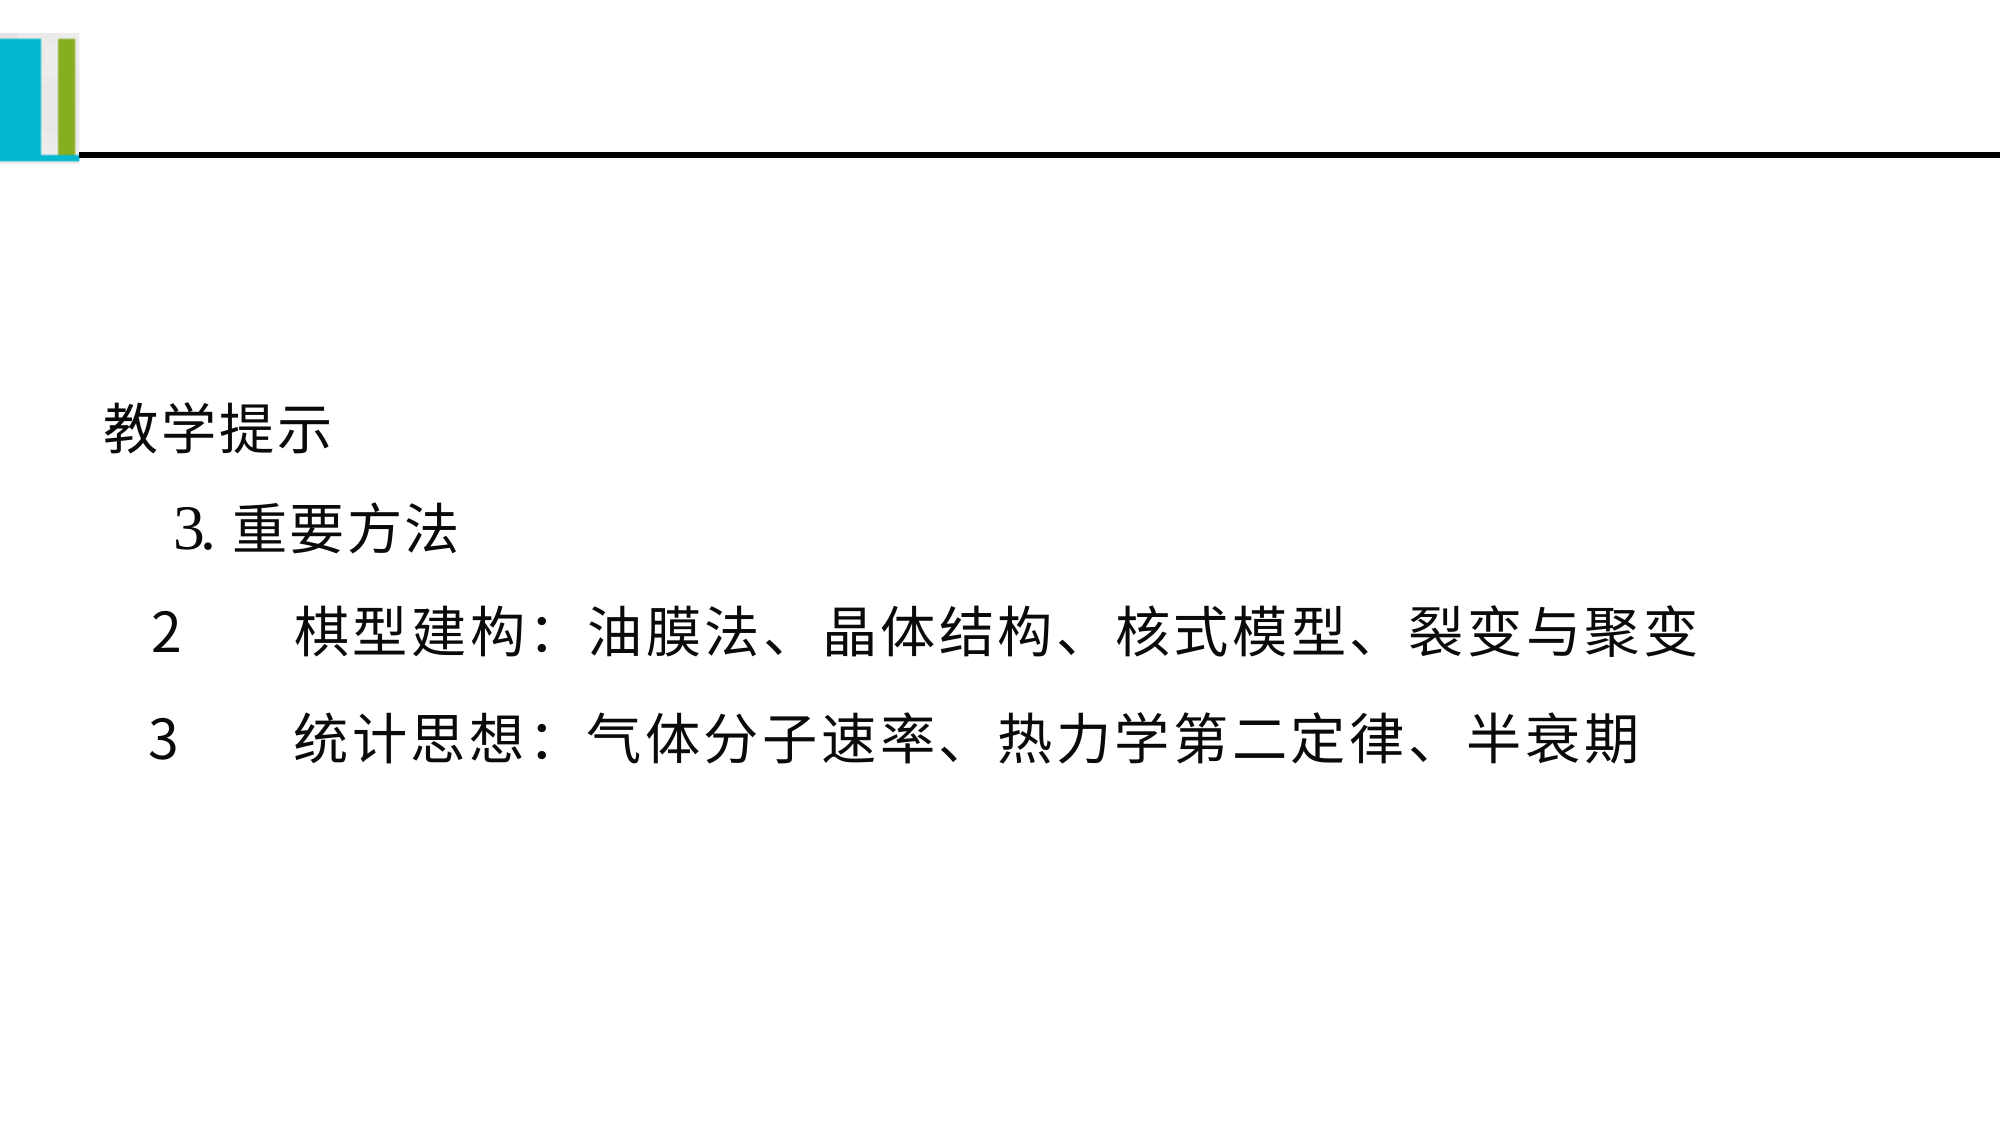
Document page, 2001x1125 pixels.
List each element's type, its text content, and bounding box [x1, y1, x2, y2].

text_box 教学提示 3.重要方法 棋型建构：油膜法、晶体结构、核式模型、裂变与聚变 统计思想：气体分子速率、热力学第二定律、半衰期 [101, 369, 1707, 771]
text_box [0, 33, 80, 164]
